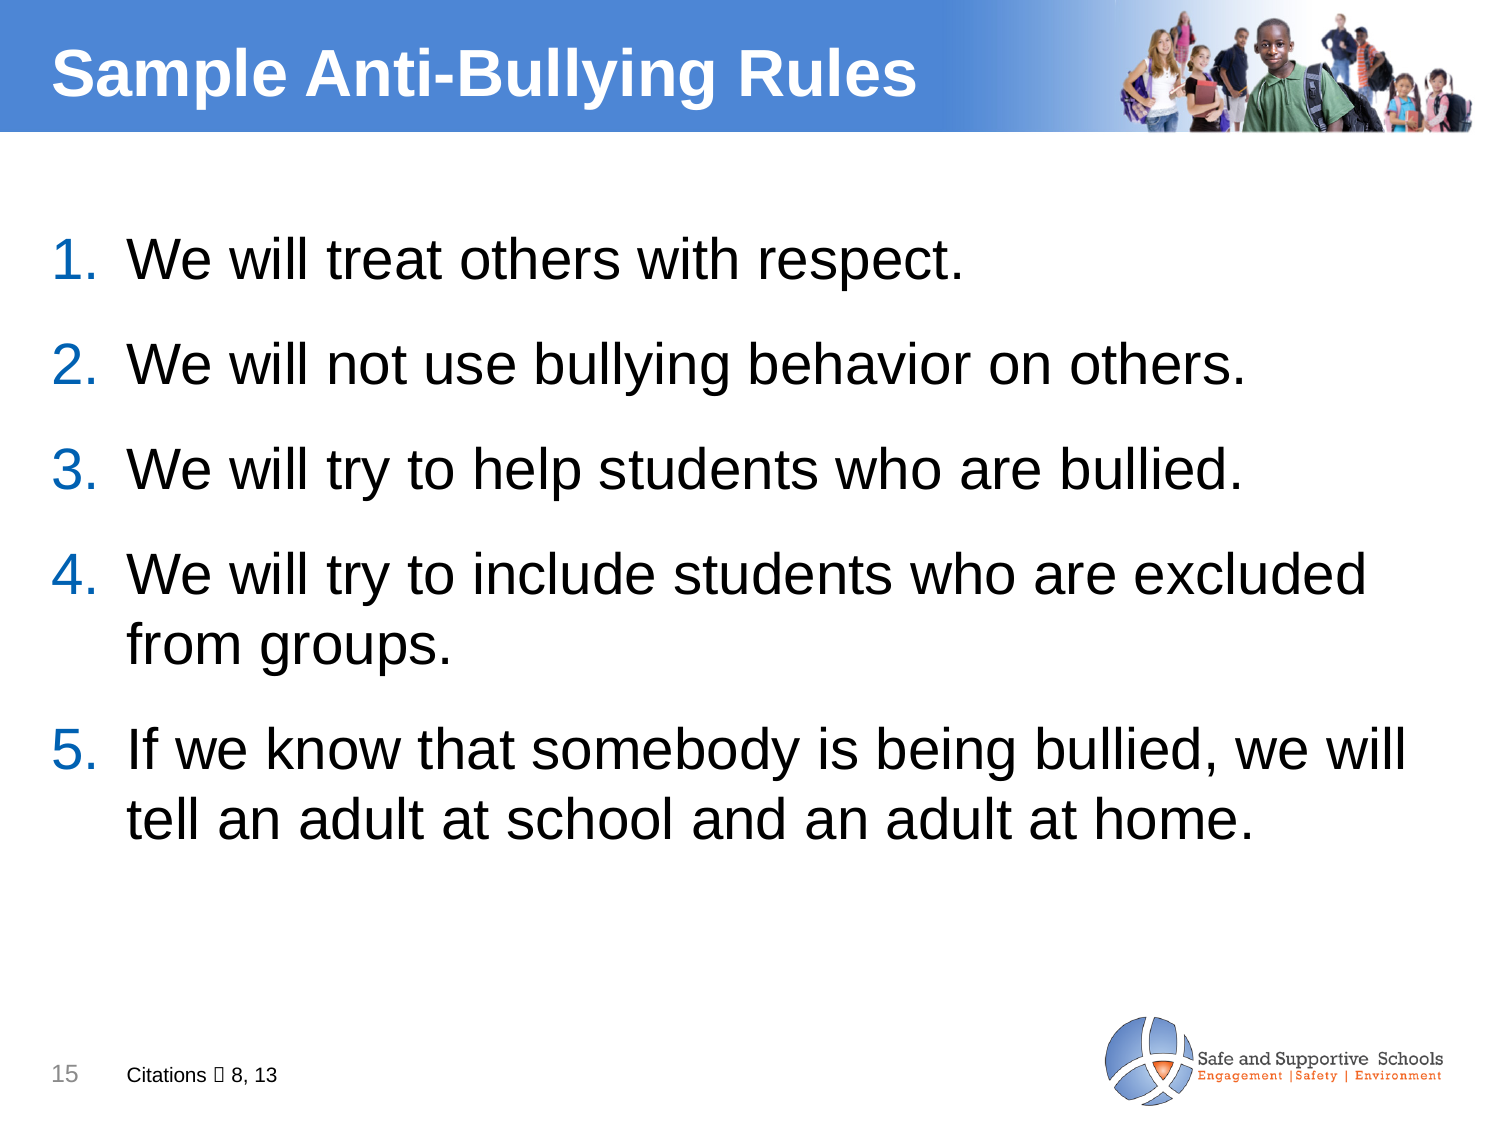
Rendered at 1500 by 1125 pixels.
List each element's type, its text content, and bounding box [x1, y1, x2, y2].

list We will treat others with respect. We will not use bullying behavior on others. We will try to help students who are bullied. We will try to include students who are excluded from groups. If we know that somebody is being bullied, we will tell an adult at school and an adult at home. [51, 213, 1464, 1001]
title Sample Anti-Bullying Rules [51, 23, 960, 123]
text_box Citations  8, 13 [111, 1054, 520, 1095]
picture [0, 0, 1500, 1125]
